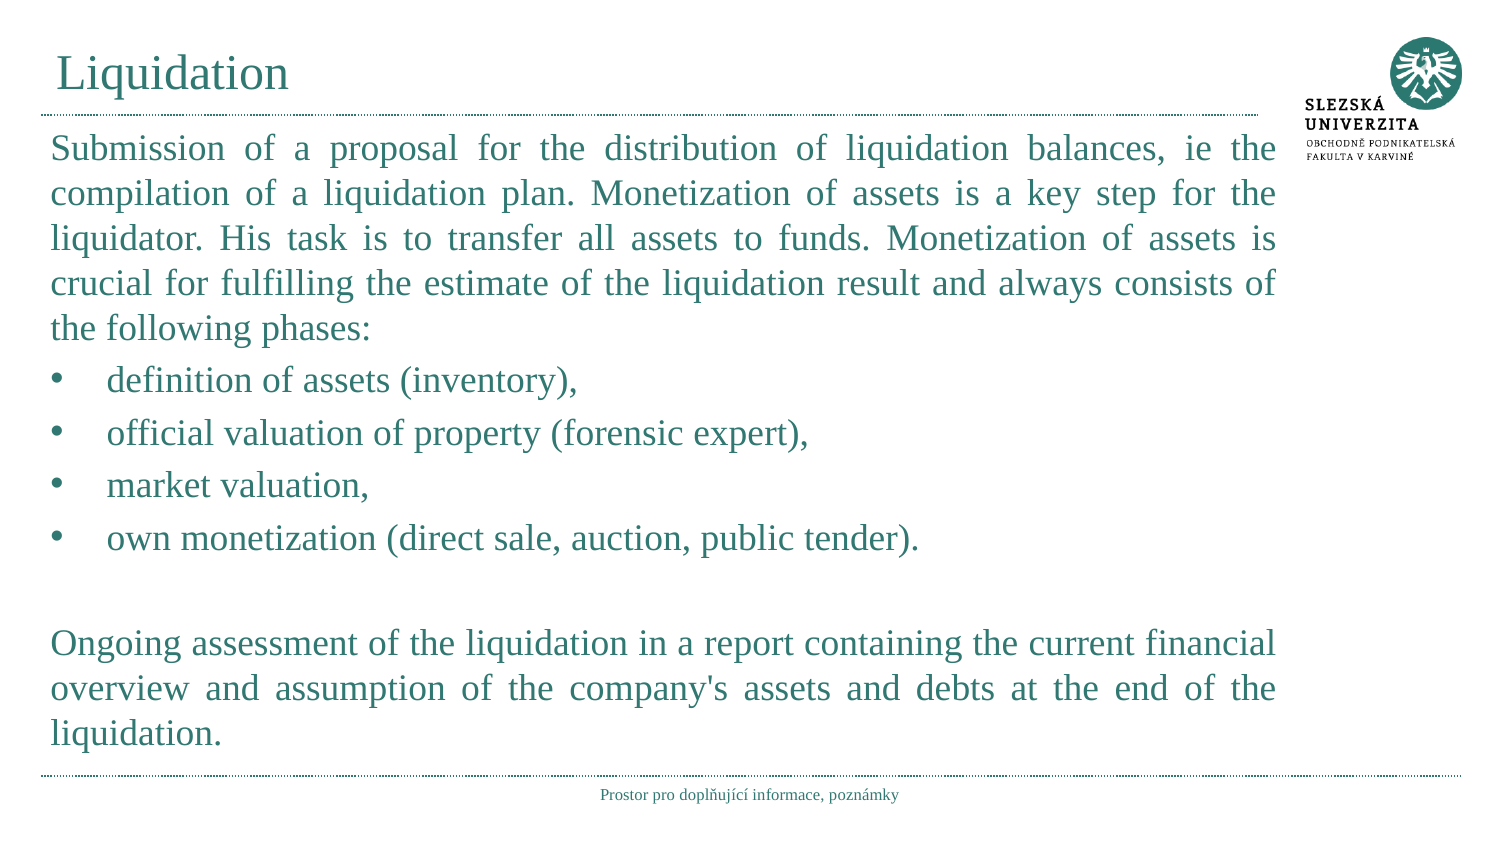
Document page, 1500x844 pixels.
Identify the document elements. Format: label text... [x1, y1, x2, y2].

text_box Submission of a proposal for the distribution of liquidation balances, ie the compilation of a liquidation plan. Monetization of assets is a key step for the liquidator. His task is to transfer all assets to funds. Monetization of assets is crucial for fulfilling the estimate of the liquidation result and always consists of the following phases: definition of assets (inventory), official valuation of property (forensic expert), market valuation, own monetization (direct sale, auction, public tender). Ongoing assessment of the liquidation in a report containing the current financial overview and assumption of the company's assets and debts at the end of the liquidation. [35, 115, 1294, 624]
text_box Prostor pro doplňující informace, poznámky [442, 776, 1058, 811]
title Liquidation [41, 32, 1235, 116]
picture [1305, 37, 1462, 160]
